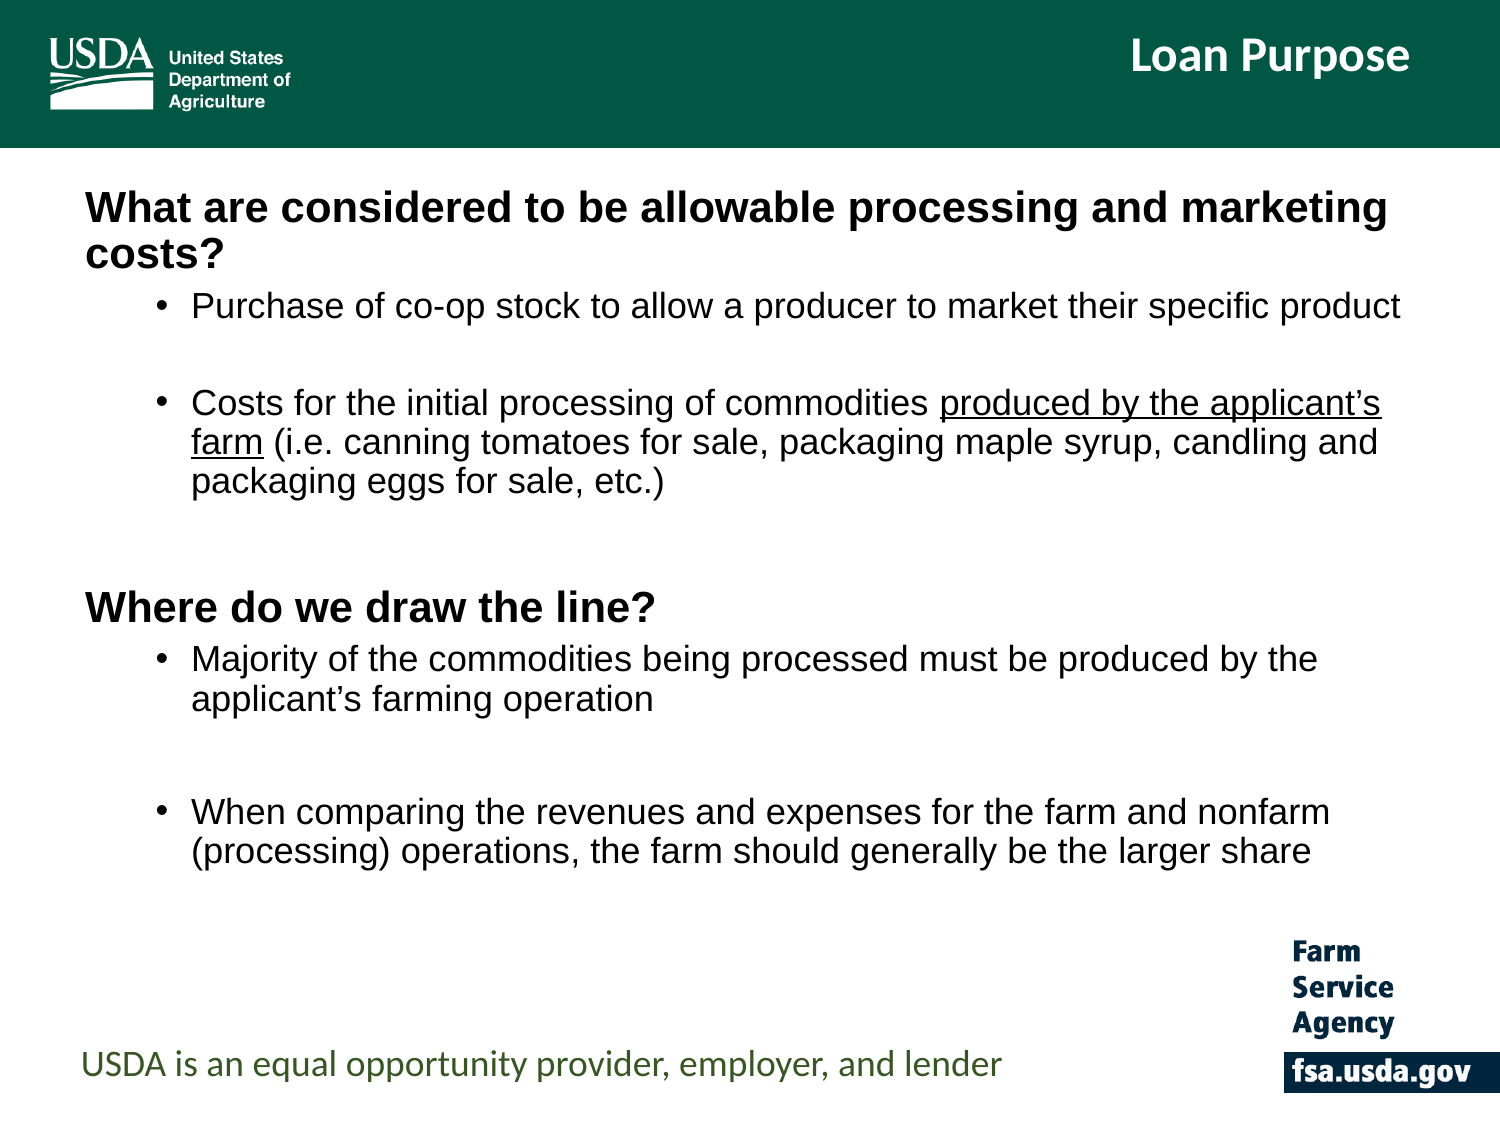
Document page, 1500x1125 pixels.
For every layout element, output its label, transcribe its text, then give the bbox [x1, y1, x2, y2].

text_box Loan Purpose [1115, 14, 1457, 90]
picture [0, 0, 1500, 1125]
list What are considered to be allowable processing and marketing costs? Purchase of co-op stock to allow a producer to market their specific product Costs for the initial processing of commodities produced by the applicant’s farm (i.e. canning tomatoes for sale, packaging maple syrup, candling and packaging eggs for sale, etc.) Where do we draw the line? Majority of the commodities being processed must be produced by the applicant’s farming operation When comparing the revenues and expenses for the farm and nonfarm (processing) operations, the farm should generally be the larger share [70, 177, 1432, 916]
text_box USDA is an equal opportunity provider, employer, and lender [66, 1032, 1040, 1092]
